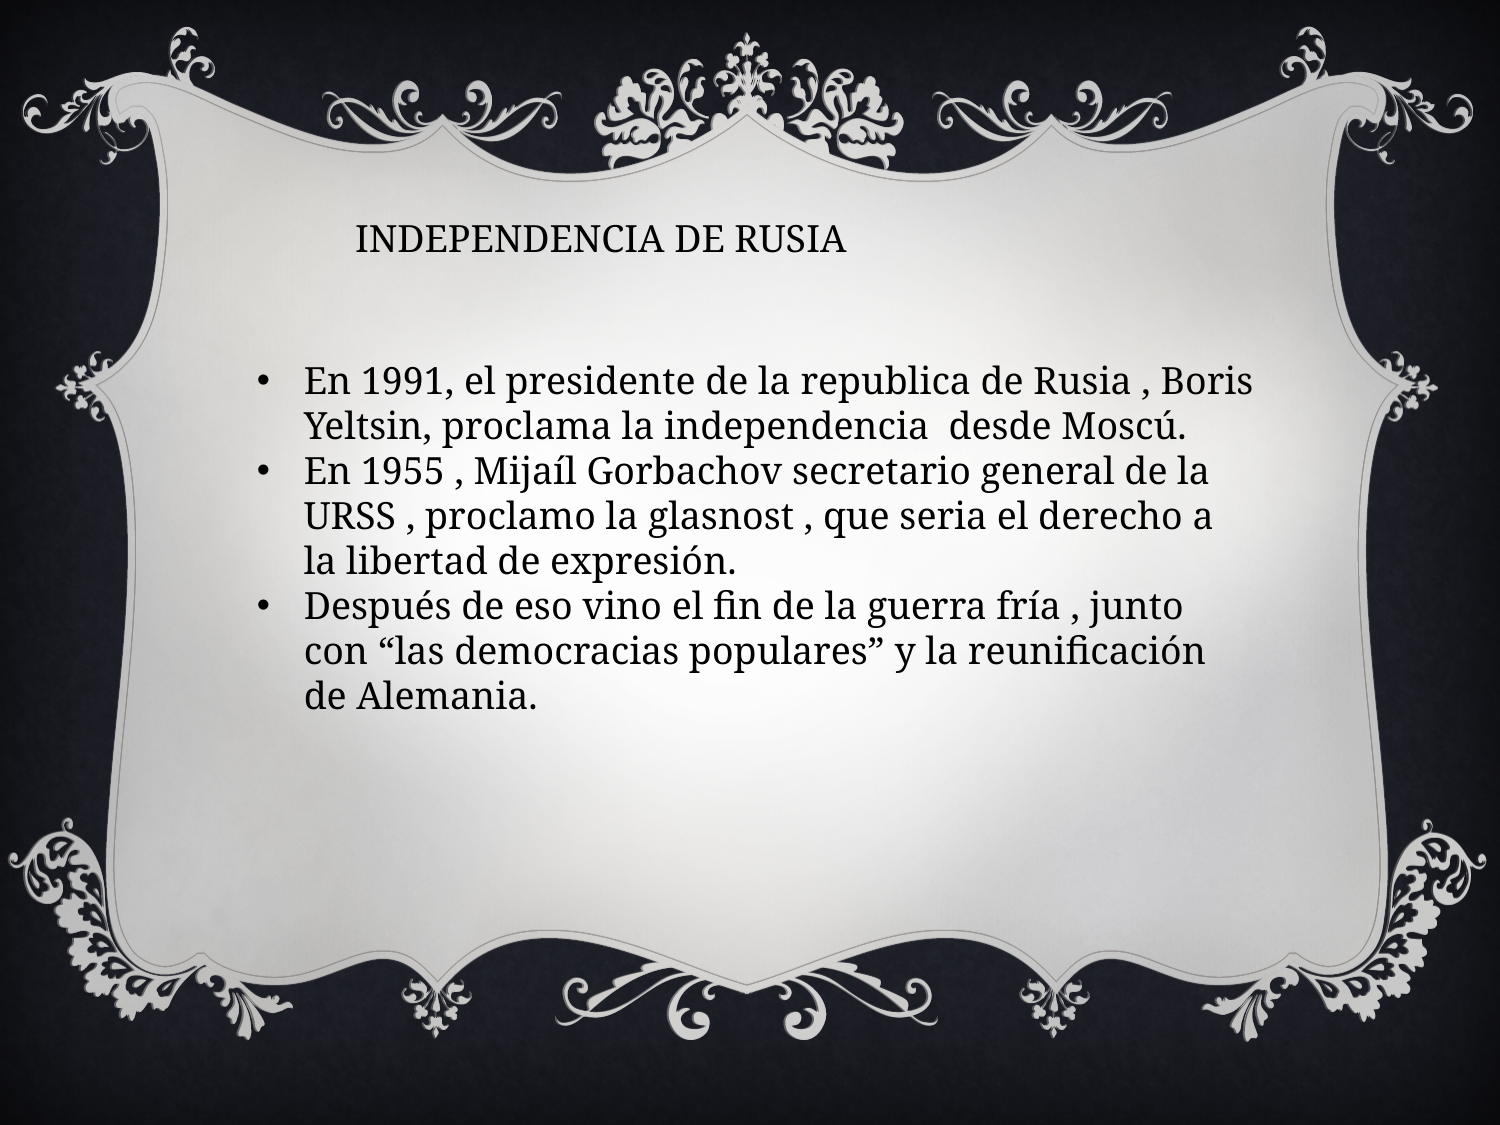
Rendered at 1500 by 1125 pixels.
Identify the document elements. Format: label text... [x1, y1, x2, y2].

text_box En 1991, el presidente de la republica de Rusia , Boris Yeltsin, proclama la independencia desde Moscú. En 1955 , Mijaíl Gorbachov secretario general de la URSS , proclamo la glasnost , que seria el derecho a la libertad de expresión. Después de eso vino el fin de la guerra fría , junto con “las democracias populares” y la reunificación de Alemania. [242, 349, 1270, 725]
text_box INDEPENDENCIA DE RUSIA [340, 208, 862, 268]
picture [0, 0, 1500, 1125]
